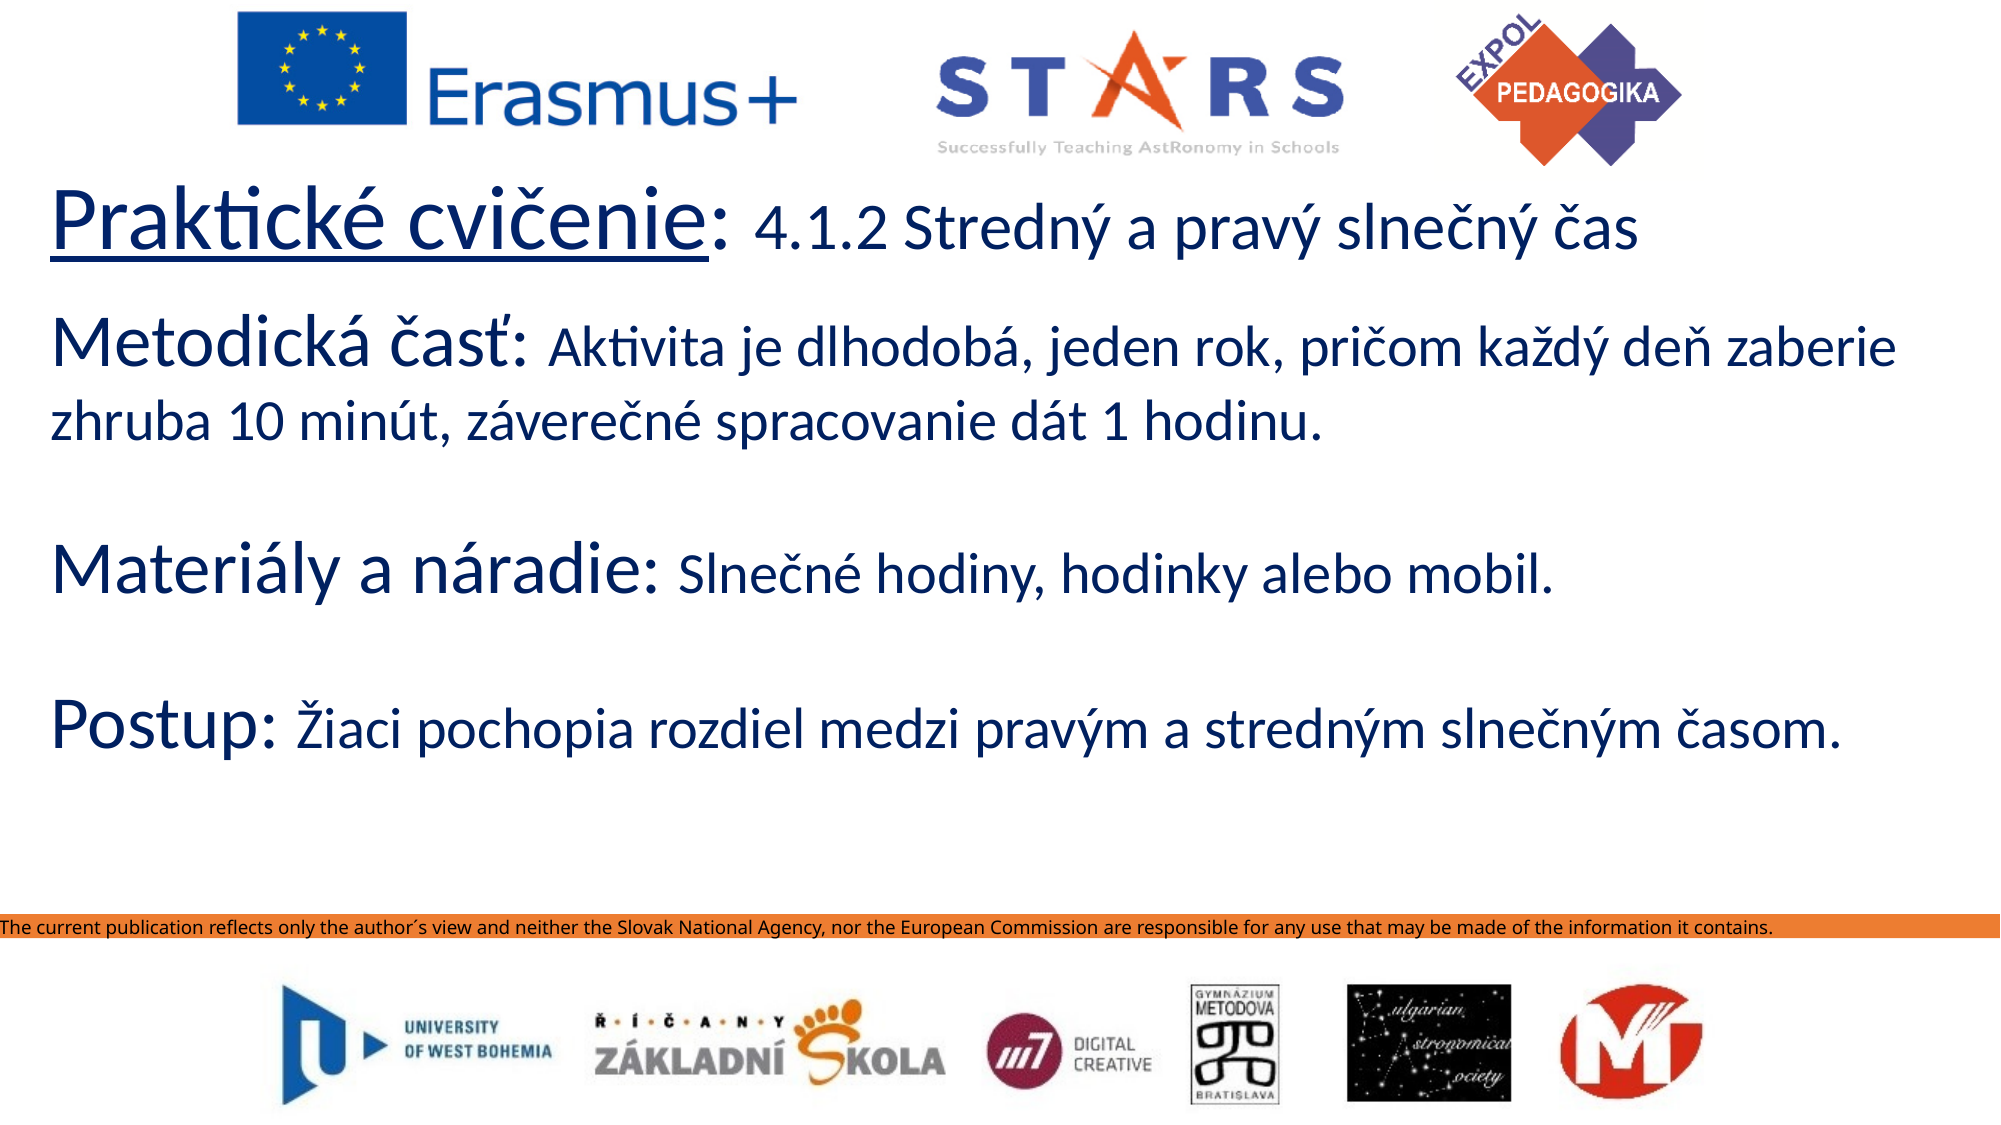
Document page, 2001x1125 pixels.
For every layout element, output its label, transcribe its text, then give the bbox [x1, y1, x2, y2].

text_box Metodická časť: Aktivita je dlhodobá, jeden rok, pričom každý deň zaberie zhruba 10 minút, záverečné spracovanie dát 1 hodinu. [42, 284, 1960, 460]
text_box Postup: Žiaci pochopia rozdiel medzi pravým a stredným slnečným časom. [42, 666, 1960, 772]
text_box Praktické cvičenie: 4.1.2 Stredný a pravý slnečný čas [42, 151, 1960, 276]
text_box Materiály a náradie: Slnečné hodiny, hodinky alebo mobil. [42, 510, 1960, 616]
picture [205, 0, 1795, 181]
picture [260, 954, 1743, 1125]
text_box The current publication reflects only the author´s view and neither the Slovak National Agency, nor the European Commission are responsible for any use that may be made of the information it contains. [0, 914, 2000, 939]
